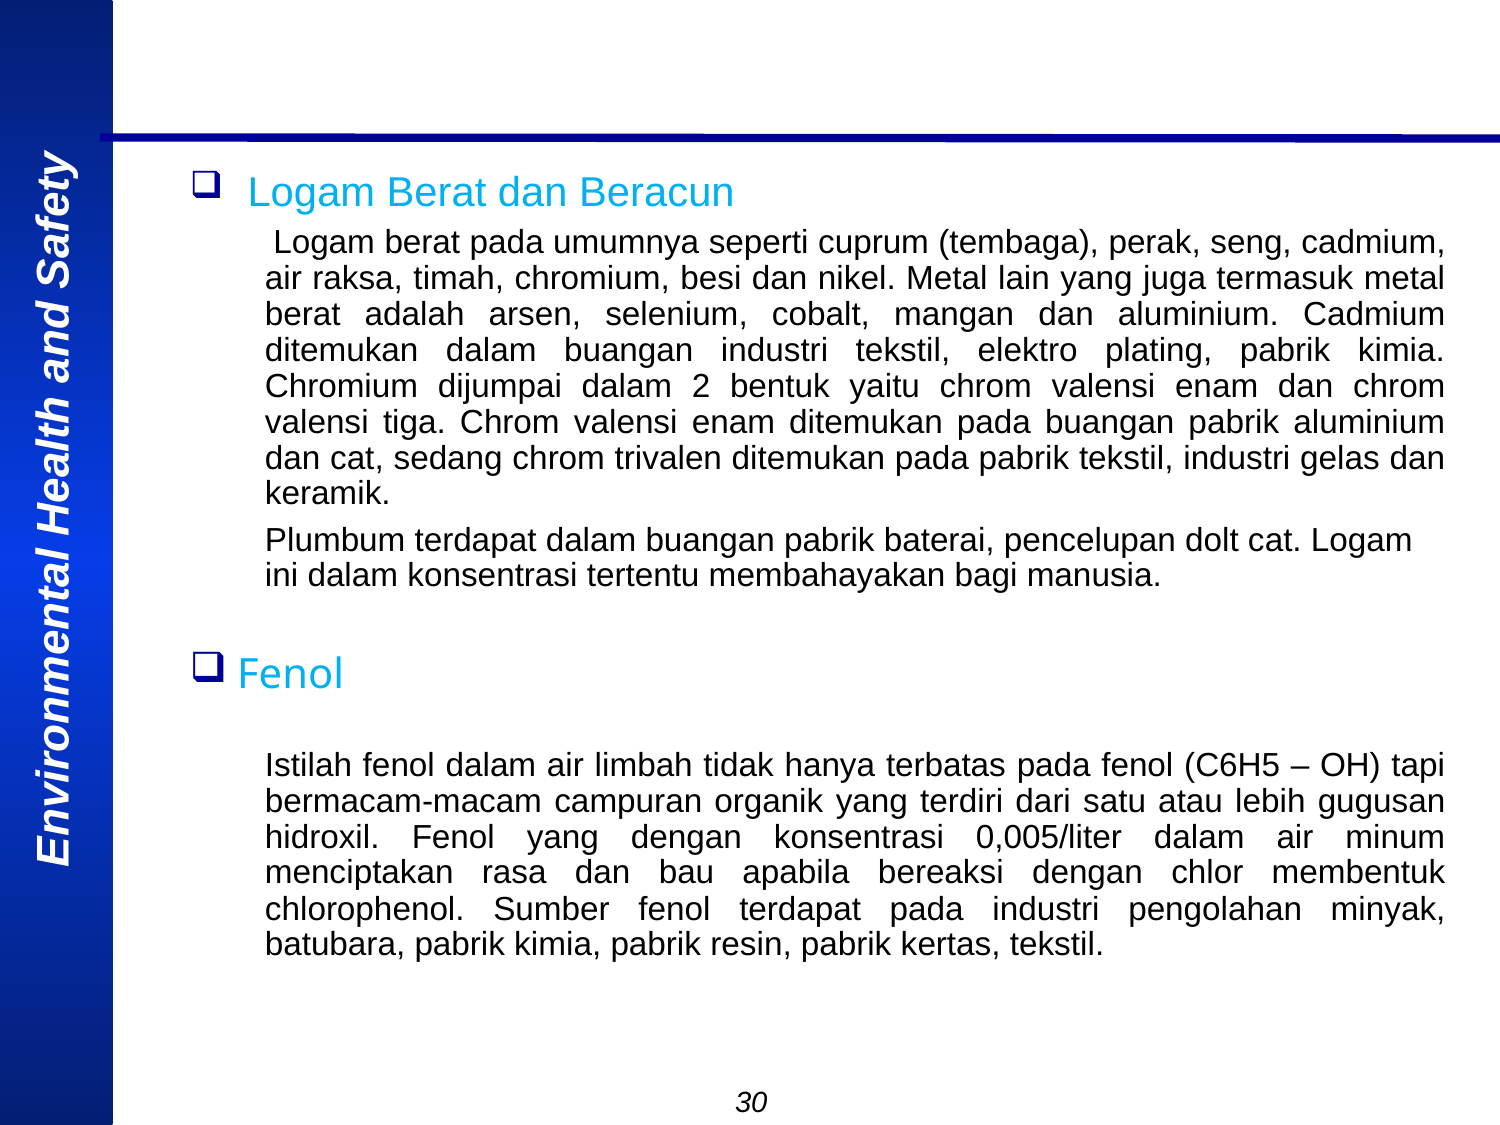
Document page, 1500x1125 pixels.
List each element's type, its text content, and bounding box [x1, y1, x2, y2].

list Logam Berat dan Beracun Logam berat pada umumnya seperti cuprum (tembaga), perak, seng, cadmium, air raksa, timah, chromium, besi dan nikel. Metal lain yang juga termasuk metal berat adalah arsen, selenium, cobalt, mangan dan aluminium. Cadmium ditemukan dalam buangan industri tekstil, elektro plating, pabrik kimia. Chromium dijumpai dalam 2 bentuk yaitu chrom valensi enam dan chrom valensi tiga. Chrom valensi enam ditemukan pada buangan pabrik aluminium dan cat, sedang chrom trivalen ditemukan pada pabrik tekstil, industri gelas dan keramik. Plumbum terdapat dalam buangan pabrik baterai, pencelupan dolt cat. Logam ini dalam konsentrasi tertentu membahayakan bagi manusia. Fenol Istilah fenol dalam air limbah tidak hanya terbatas pada fenol (C6H5 – OH) tapi bermacam-macam campuran organik yang terdiri dari satu atau lebih gugusan hidroxil. Fenol yang dengan konsentrasi 0,005/liter dalam air minum menciptakan rasa dan bau apabila bereaksi dengan chlor membentuk chlorophenol. Sumber fenol terdapat pada industri pengolahan minyak, batubara, pabrik kimia, pabrik resin, pabrik kertas, tekstil. [174, 162, 1463, 1000]
